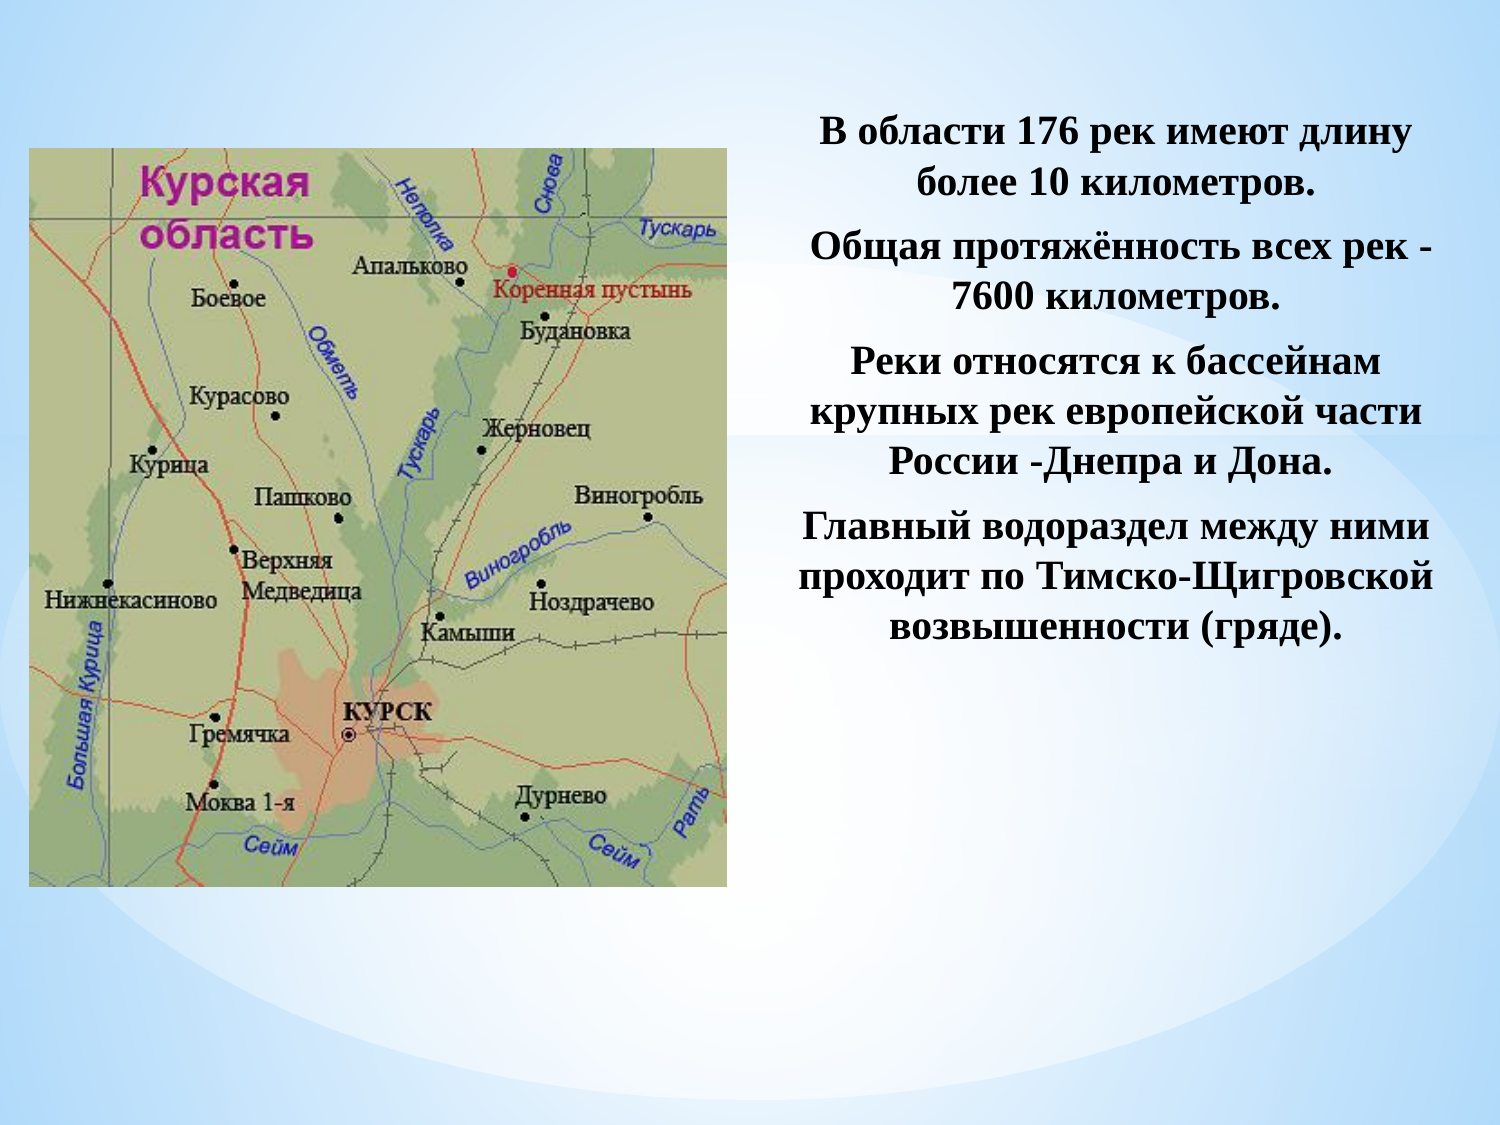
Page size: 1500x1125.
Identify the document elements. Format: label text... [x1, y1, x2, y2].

picture [29, 148, 727, 888]
list В области 176 рек имеют длину более 10 километров. Общая протяжённость всех рек - 7600 километров. Реки относятся к бассейнам крупных рек европейской части России -Днепра и Дона. Главный водораздел между ними проходит по Тимско-Щигровской возвышенности (гряде). [750, 30, 1483, 1106]
